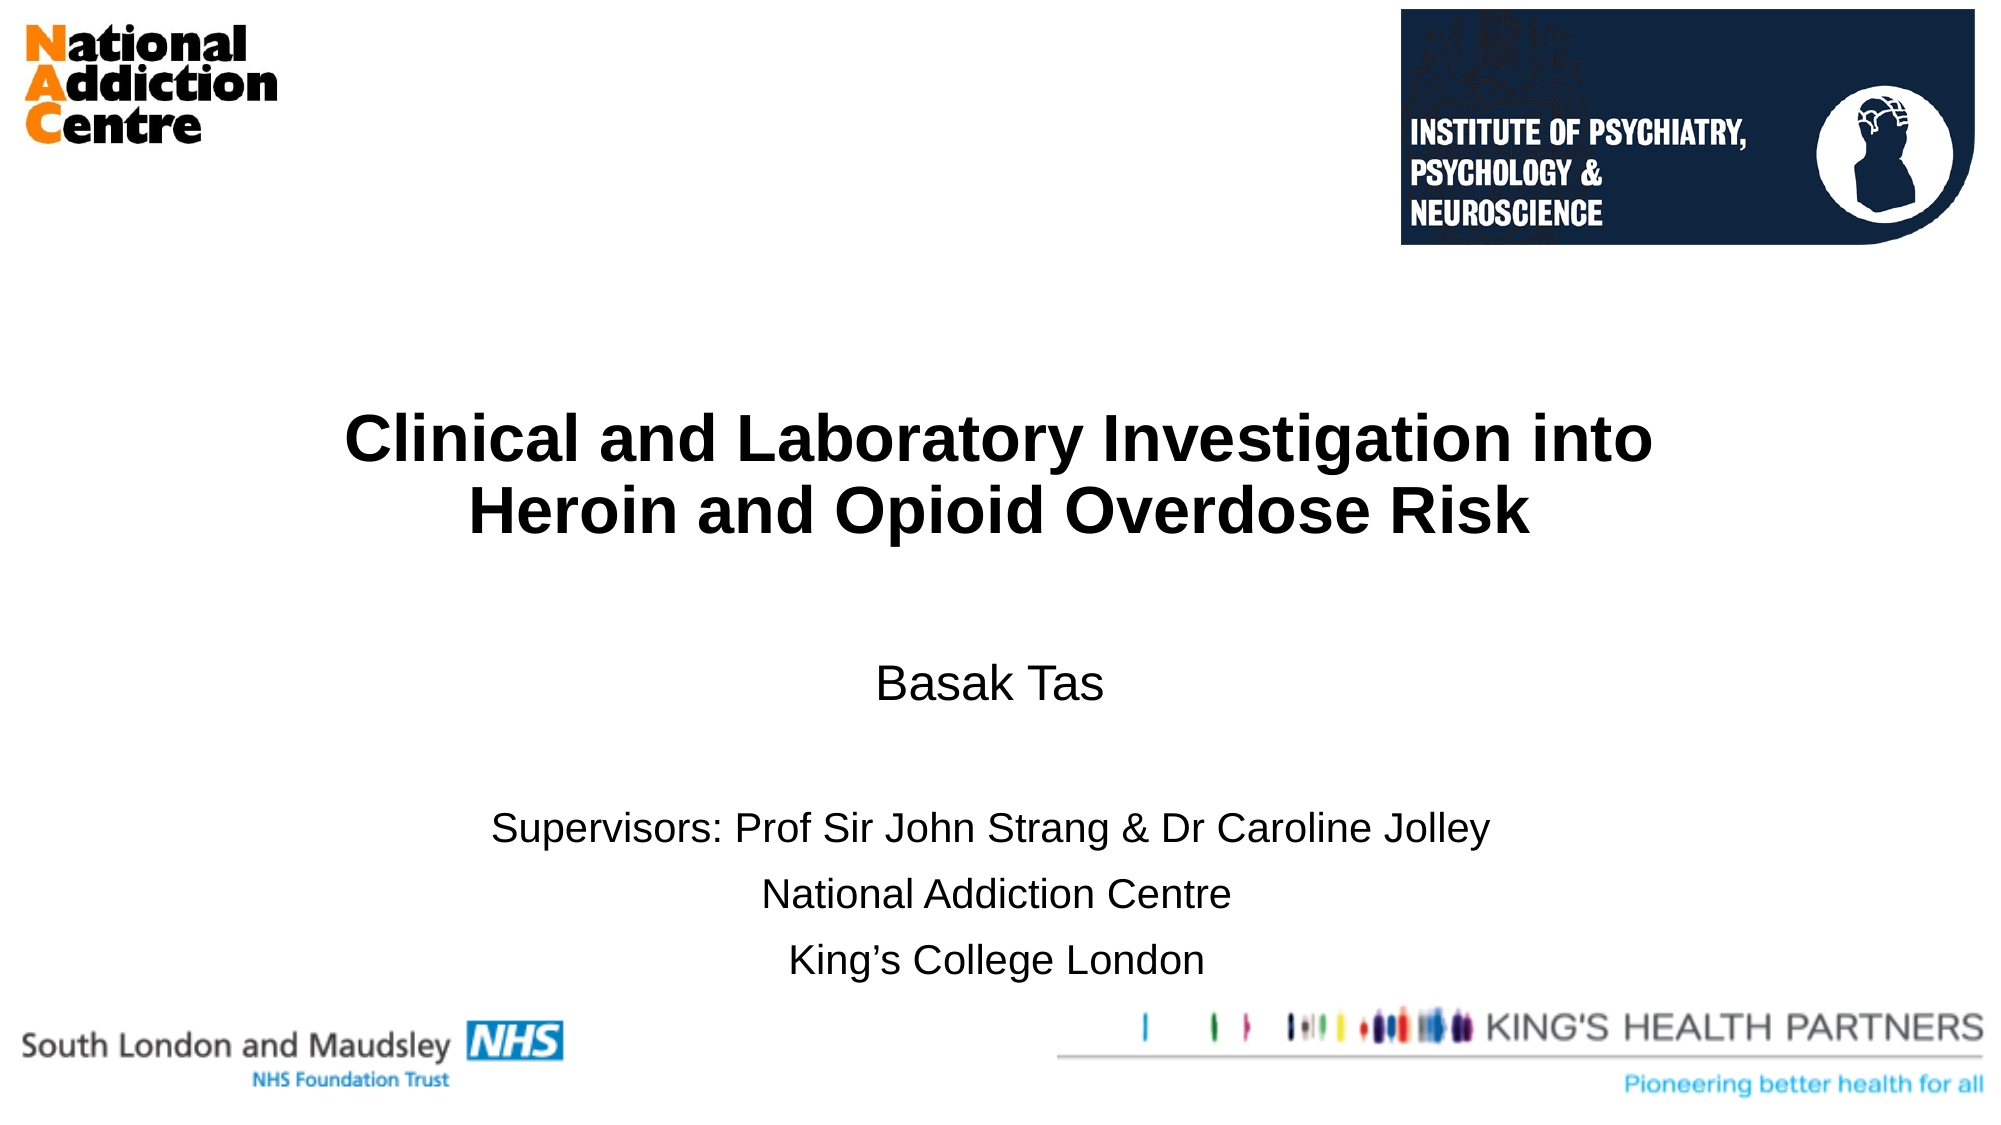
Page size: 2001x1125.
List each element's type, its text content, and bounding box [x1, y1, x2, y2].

title Clinical and Laboratory Investigation into Heroin and Opioid Overdose Risk [276, 362, 1724, 556]
picture [0, 998, 583, 1115]
subtitle Basak Tas Supervisors: Prof Sir John Strang & Dr Caroline Jolley National Addiction Centre King’s College London [332, 621, 1662, 1031]
picture [1401, 9, 1975, 245]
picture [1057, 979, 2000, 1114]
picture [24, 20, 278, 146]
